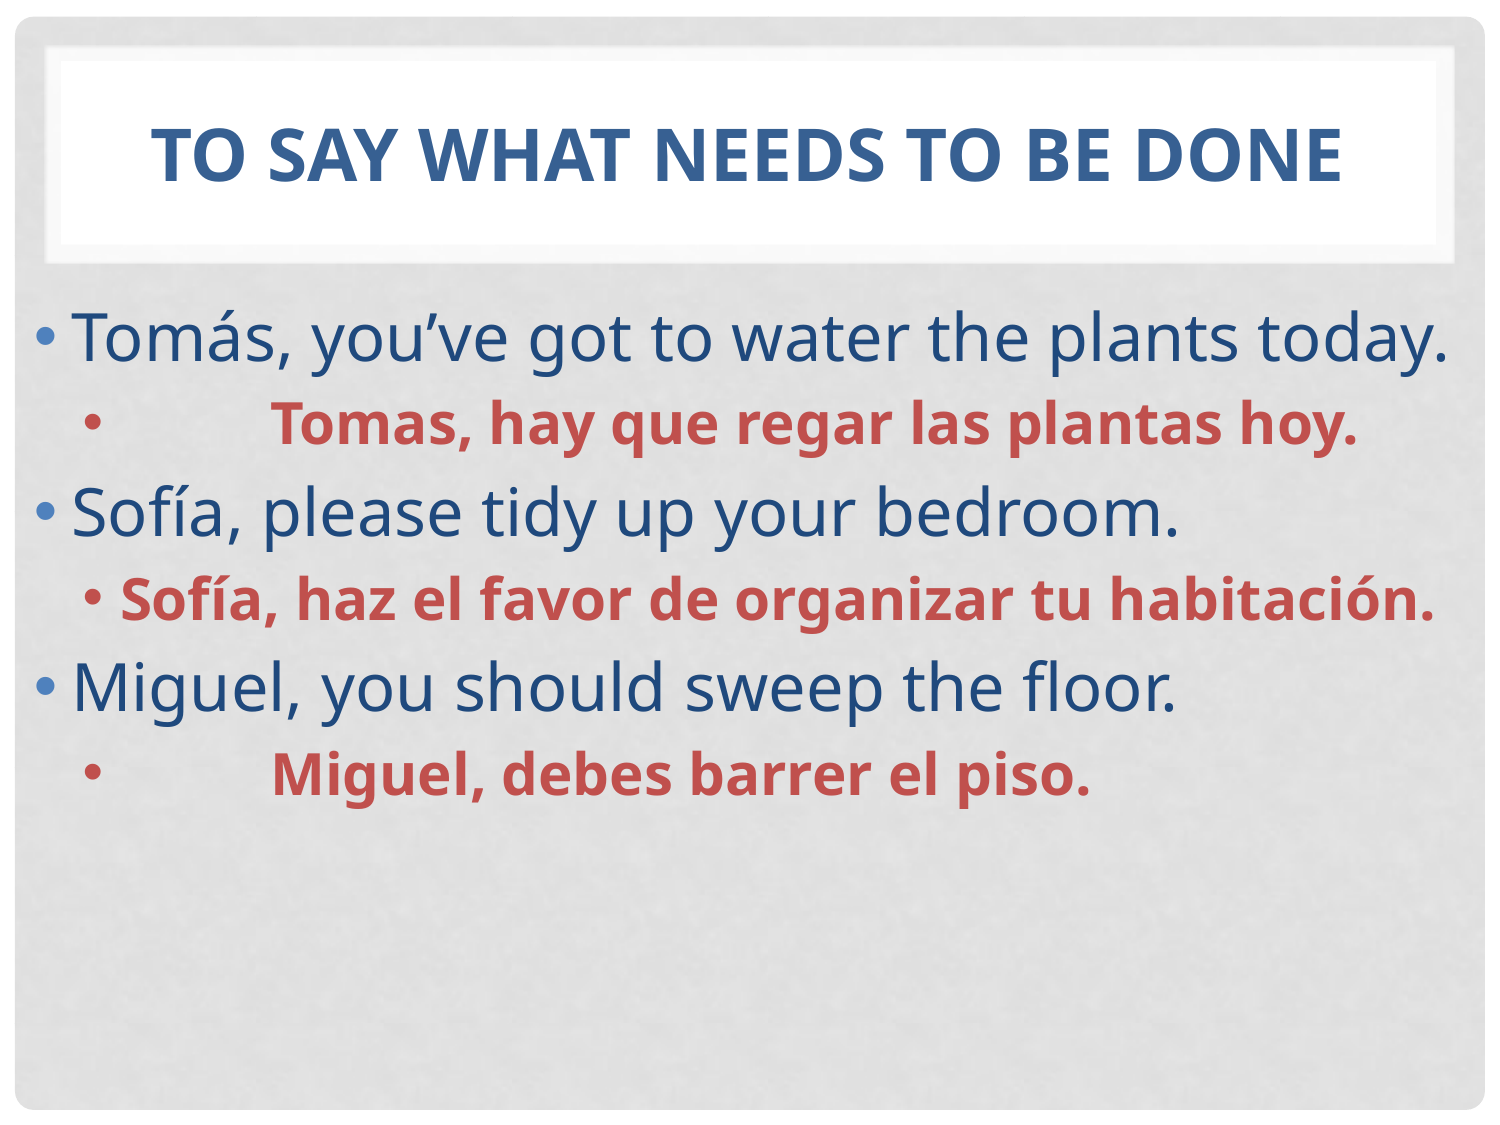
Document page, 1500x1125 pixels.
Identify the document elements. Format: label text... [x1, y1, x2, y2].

list Tomás, you’ve got to water the plants today. Tomas, hay que regar las plantas hoy. Sofía, please tidy up your bedroom. Sofía, haz el favor de organizar tu habitación. Miguel, you should sweep the floor. Miguel, debes barrer el piso. [0, 287, 1475, 1100]
title To say what needs to be done [69, 66, 1425, 238]
